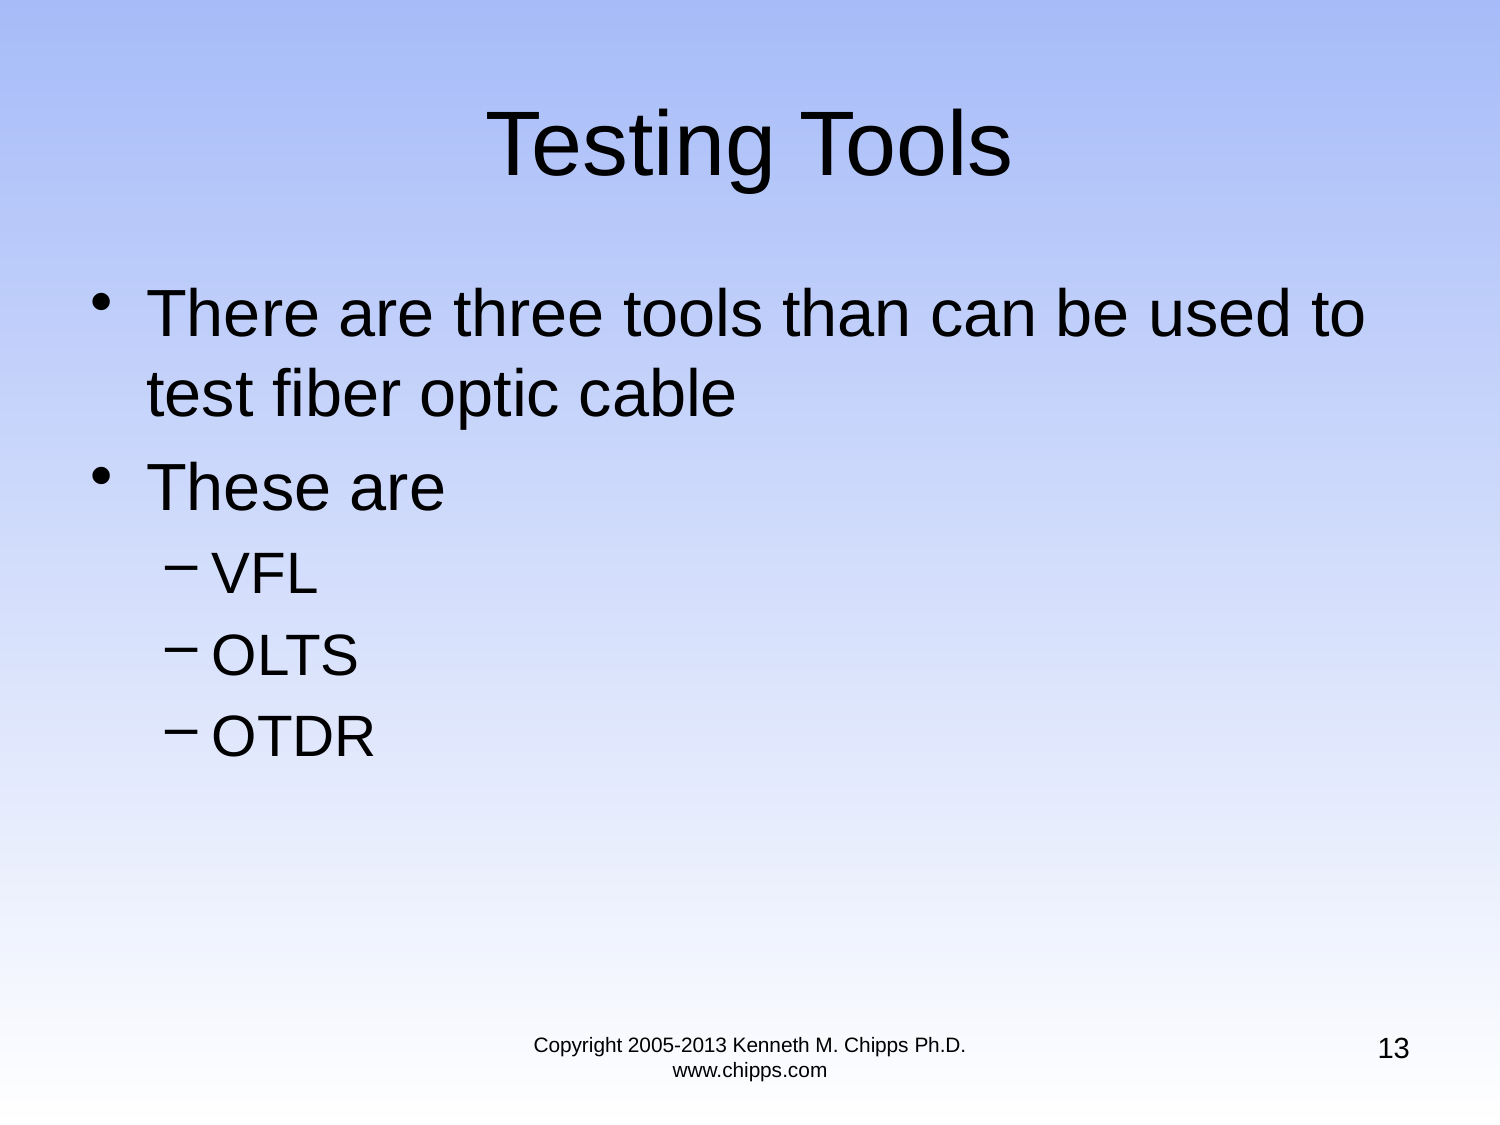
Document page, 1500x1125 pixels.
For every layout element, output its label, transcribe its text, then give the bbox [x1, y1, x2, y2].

footer Copyright 2005-2013 Kenneth M. Chipps Ph.D. www.chipps.com [449, 1024, 1051, 1103]
title Testing Tools [75, 45, 1425, 233]
list There are three tools than can be used to test fiber optic cable These are VFL OLTS OTDR [75, 262, 1425, 1005]
slide_number 13 [1074, 1021, 1426, 1101]
